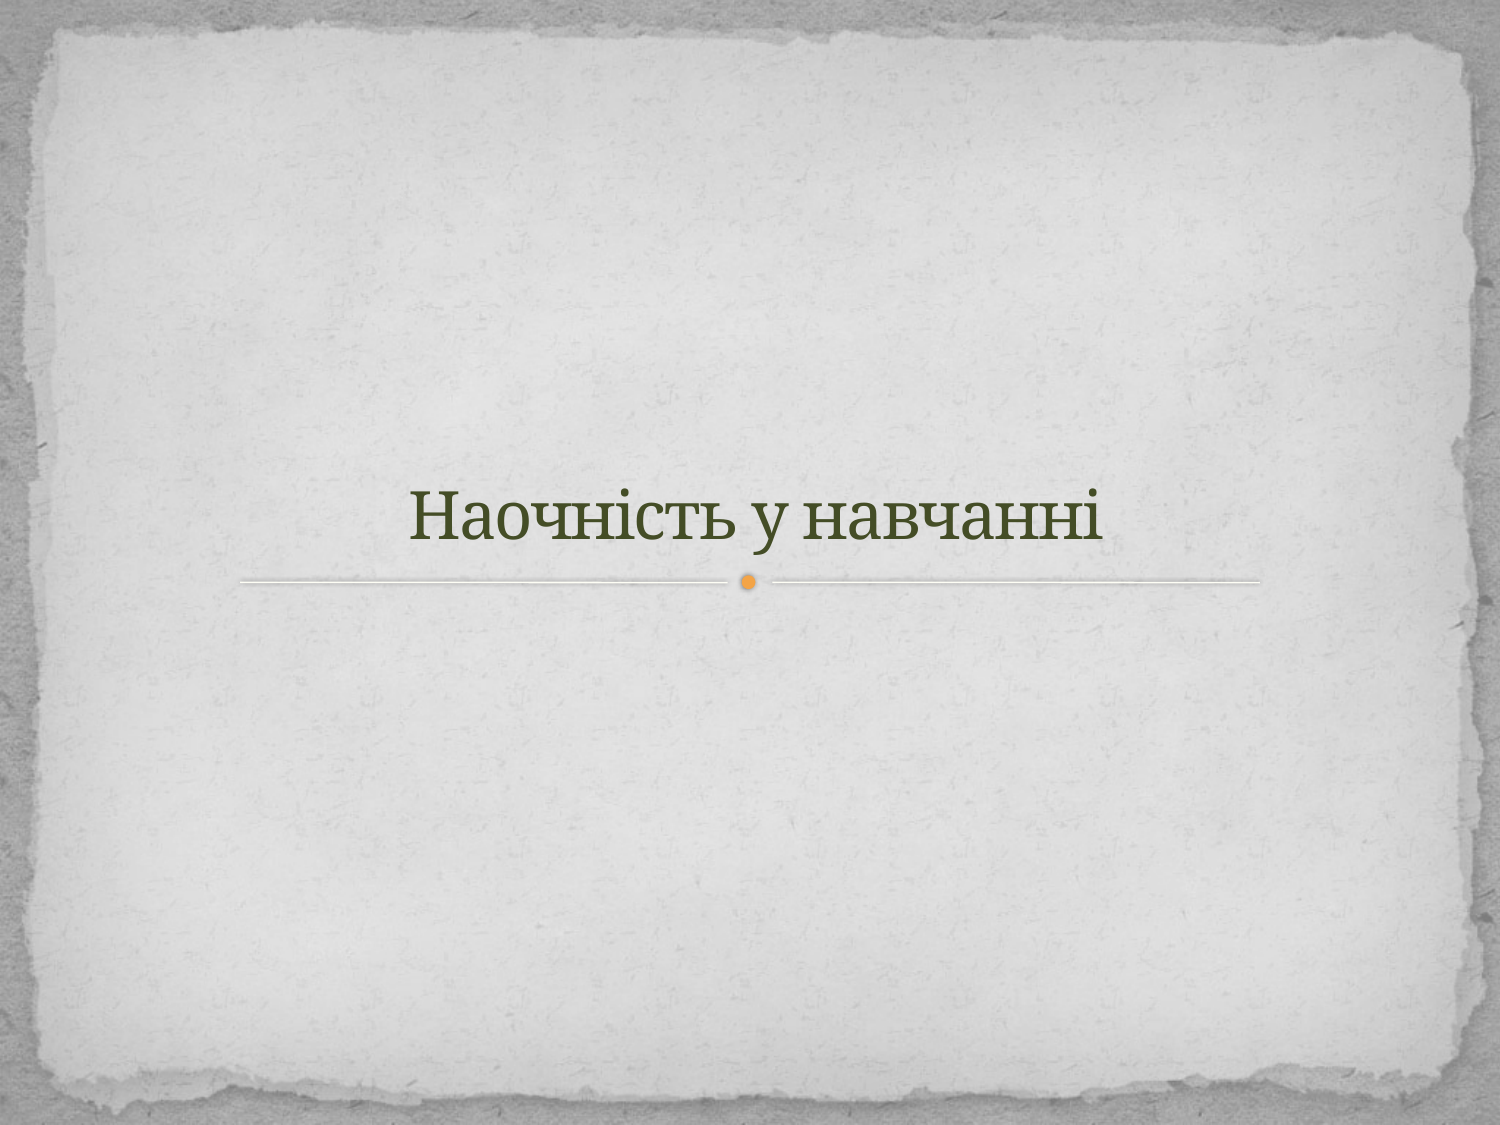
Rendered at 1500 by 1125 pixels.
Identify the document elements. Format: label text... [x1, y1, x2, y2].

title Наочність у навчанні [74, 235, 1438, 561]
